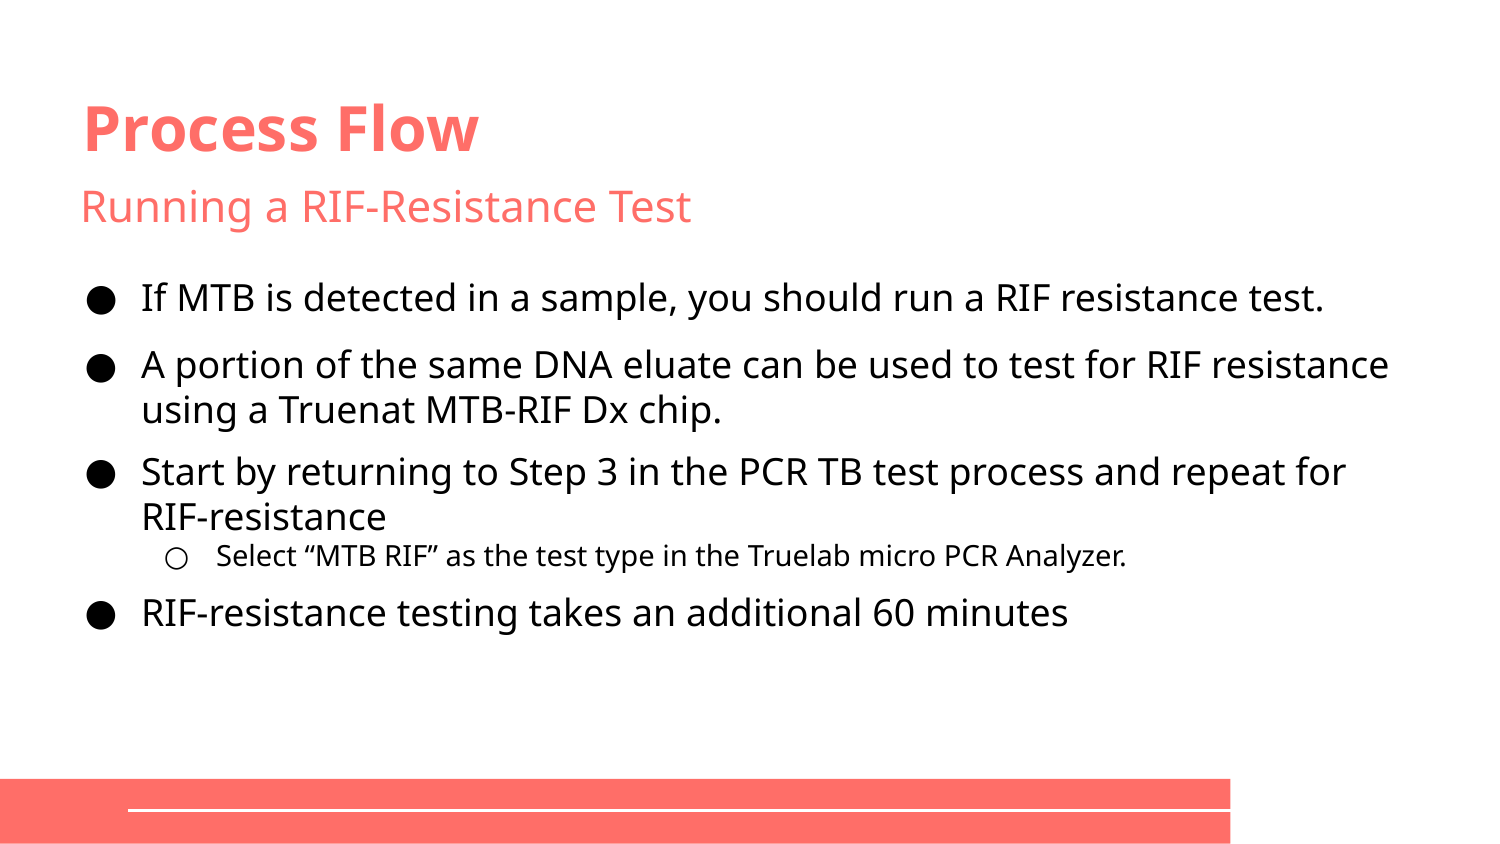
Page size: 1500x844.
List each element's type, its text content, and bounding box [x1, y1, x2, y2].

text_box Start by returning to Step 3 in the PCR TB test process and repeat for RIF-resistance Select “MTB RIF” as the test type in the Truelab micro PCR Analyzer. [50, 439, 1420, 580]
list If MTB is detected in a sample, you should run a RIF resistance test. [51, 258, 1449, 334]
text_box RIF-resistance testing takes an additional 60 minutes [50, 581, 1420, 642]
title Process Flow [67, 73, 1466, 168]
text_box A portion of the same DNA eluate can be used to test for RIF resistance using a Truenat MTB-RIF Dx chip. [50, 333, 1420, 439]
text_box Running a RIF-Resistance Test [79, 157, 1244, 233]
